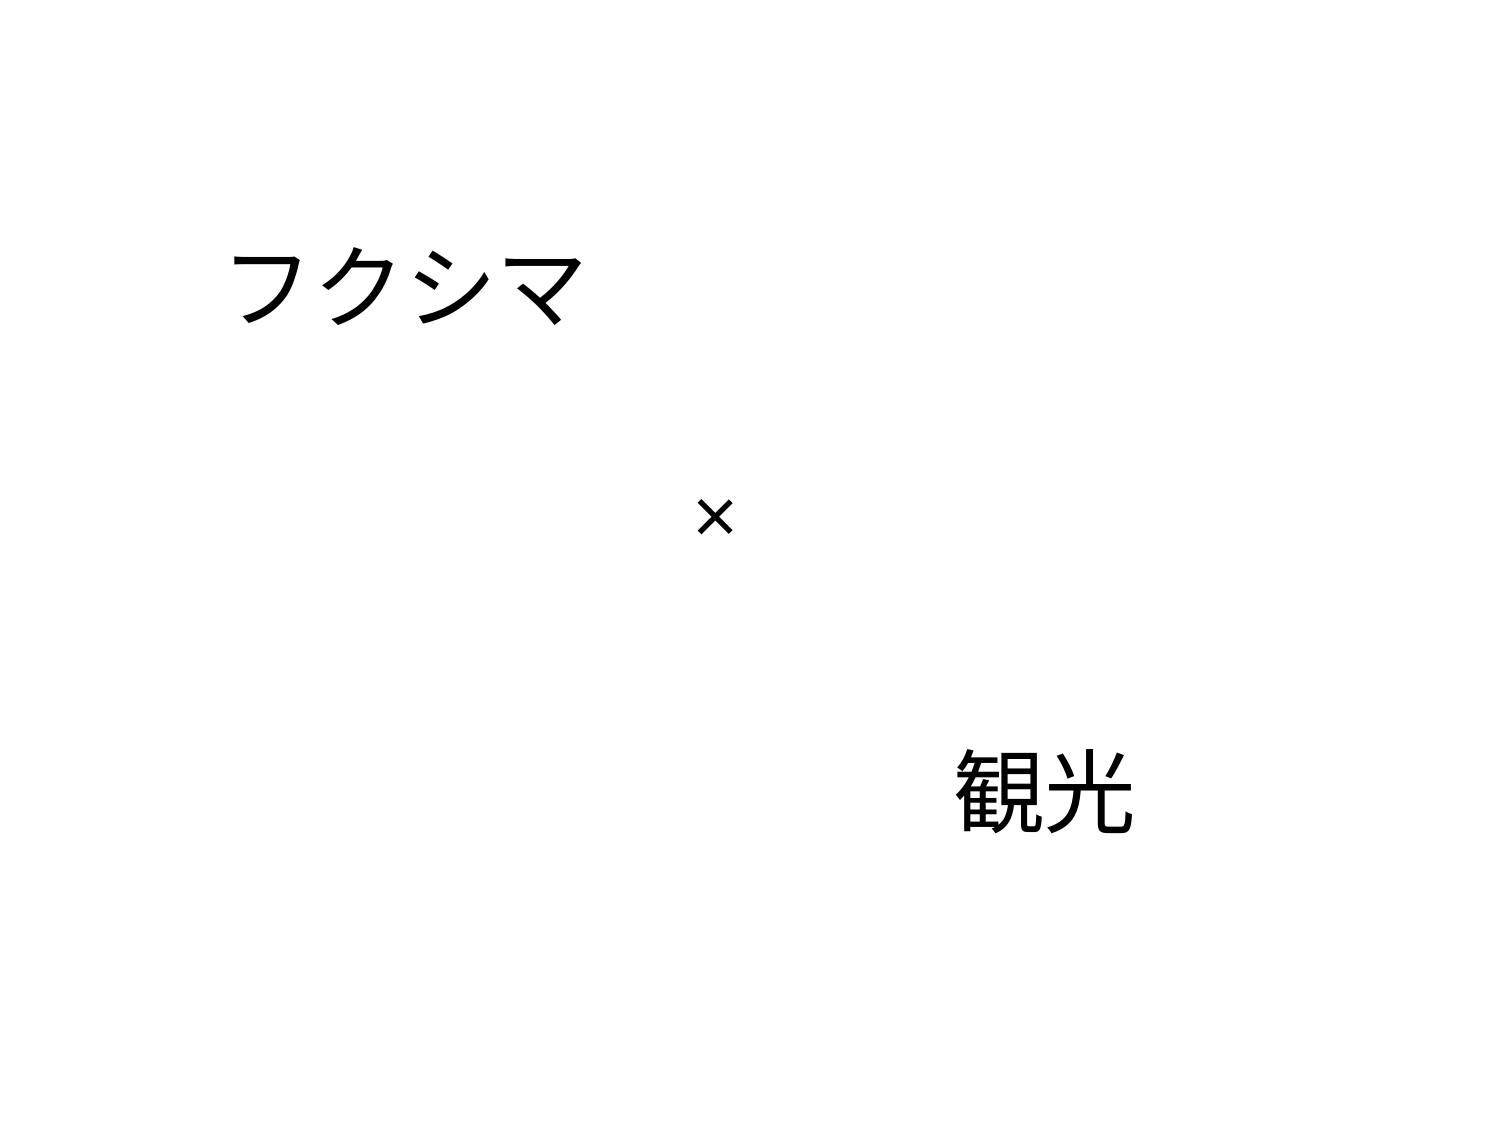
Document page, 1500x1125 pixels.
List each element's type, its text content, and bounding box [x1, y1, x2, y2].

text_box 観光 [478, 727, 1152, 853]
text_box × [649, 482, 781, 582]
title フクシマ [206, 196, 1282, 374]
